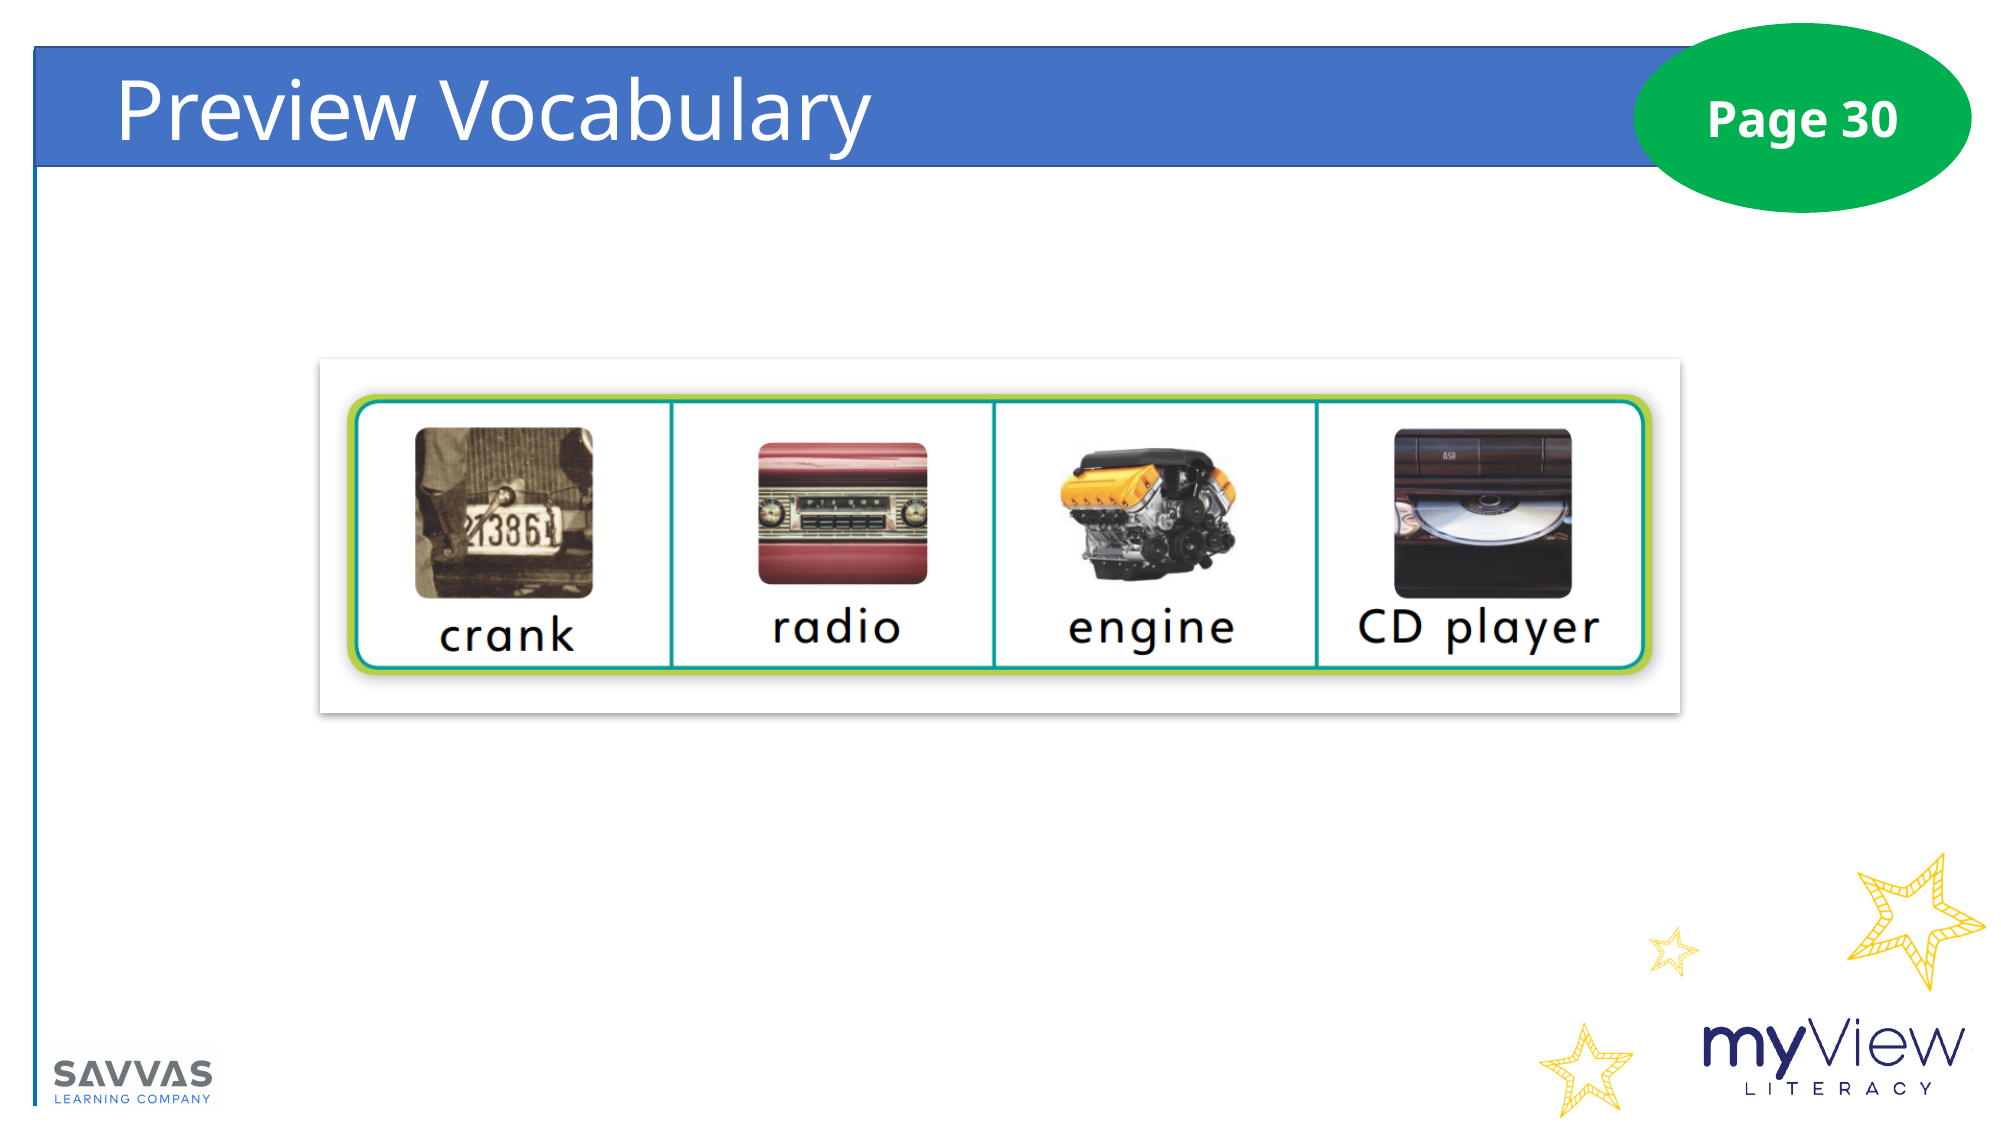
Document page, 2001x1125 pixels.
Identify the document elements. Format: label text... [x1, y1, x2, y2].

picture [48, 1043, 220, 1113]
text_box Page 30 [1633, 23, 1972, 213]
picture [334, 373, 1666, 700]
text_box Preview Vocabulary [34, 46, 1690, 167]
picture [1509, 814, 2000, 1125]
